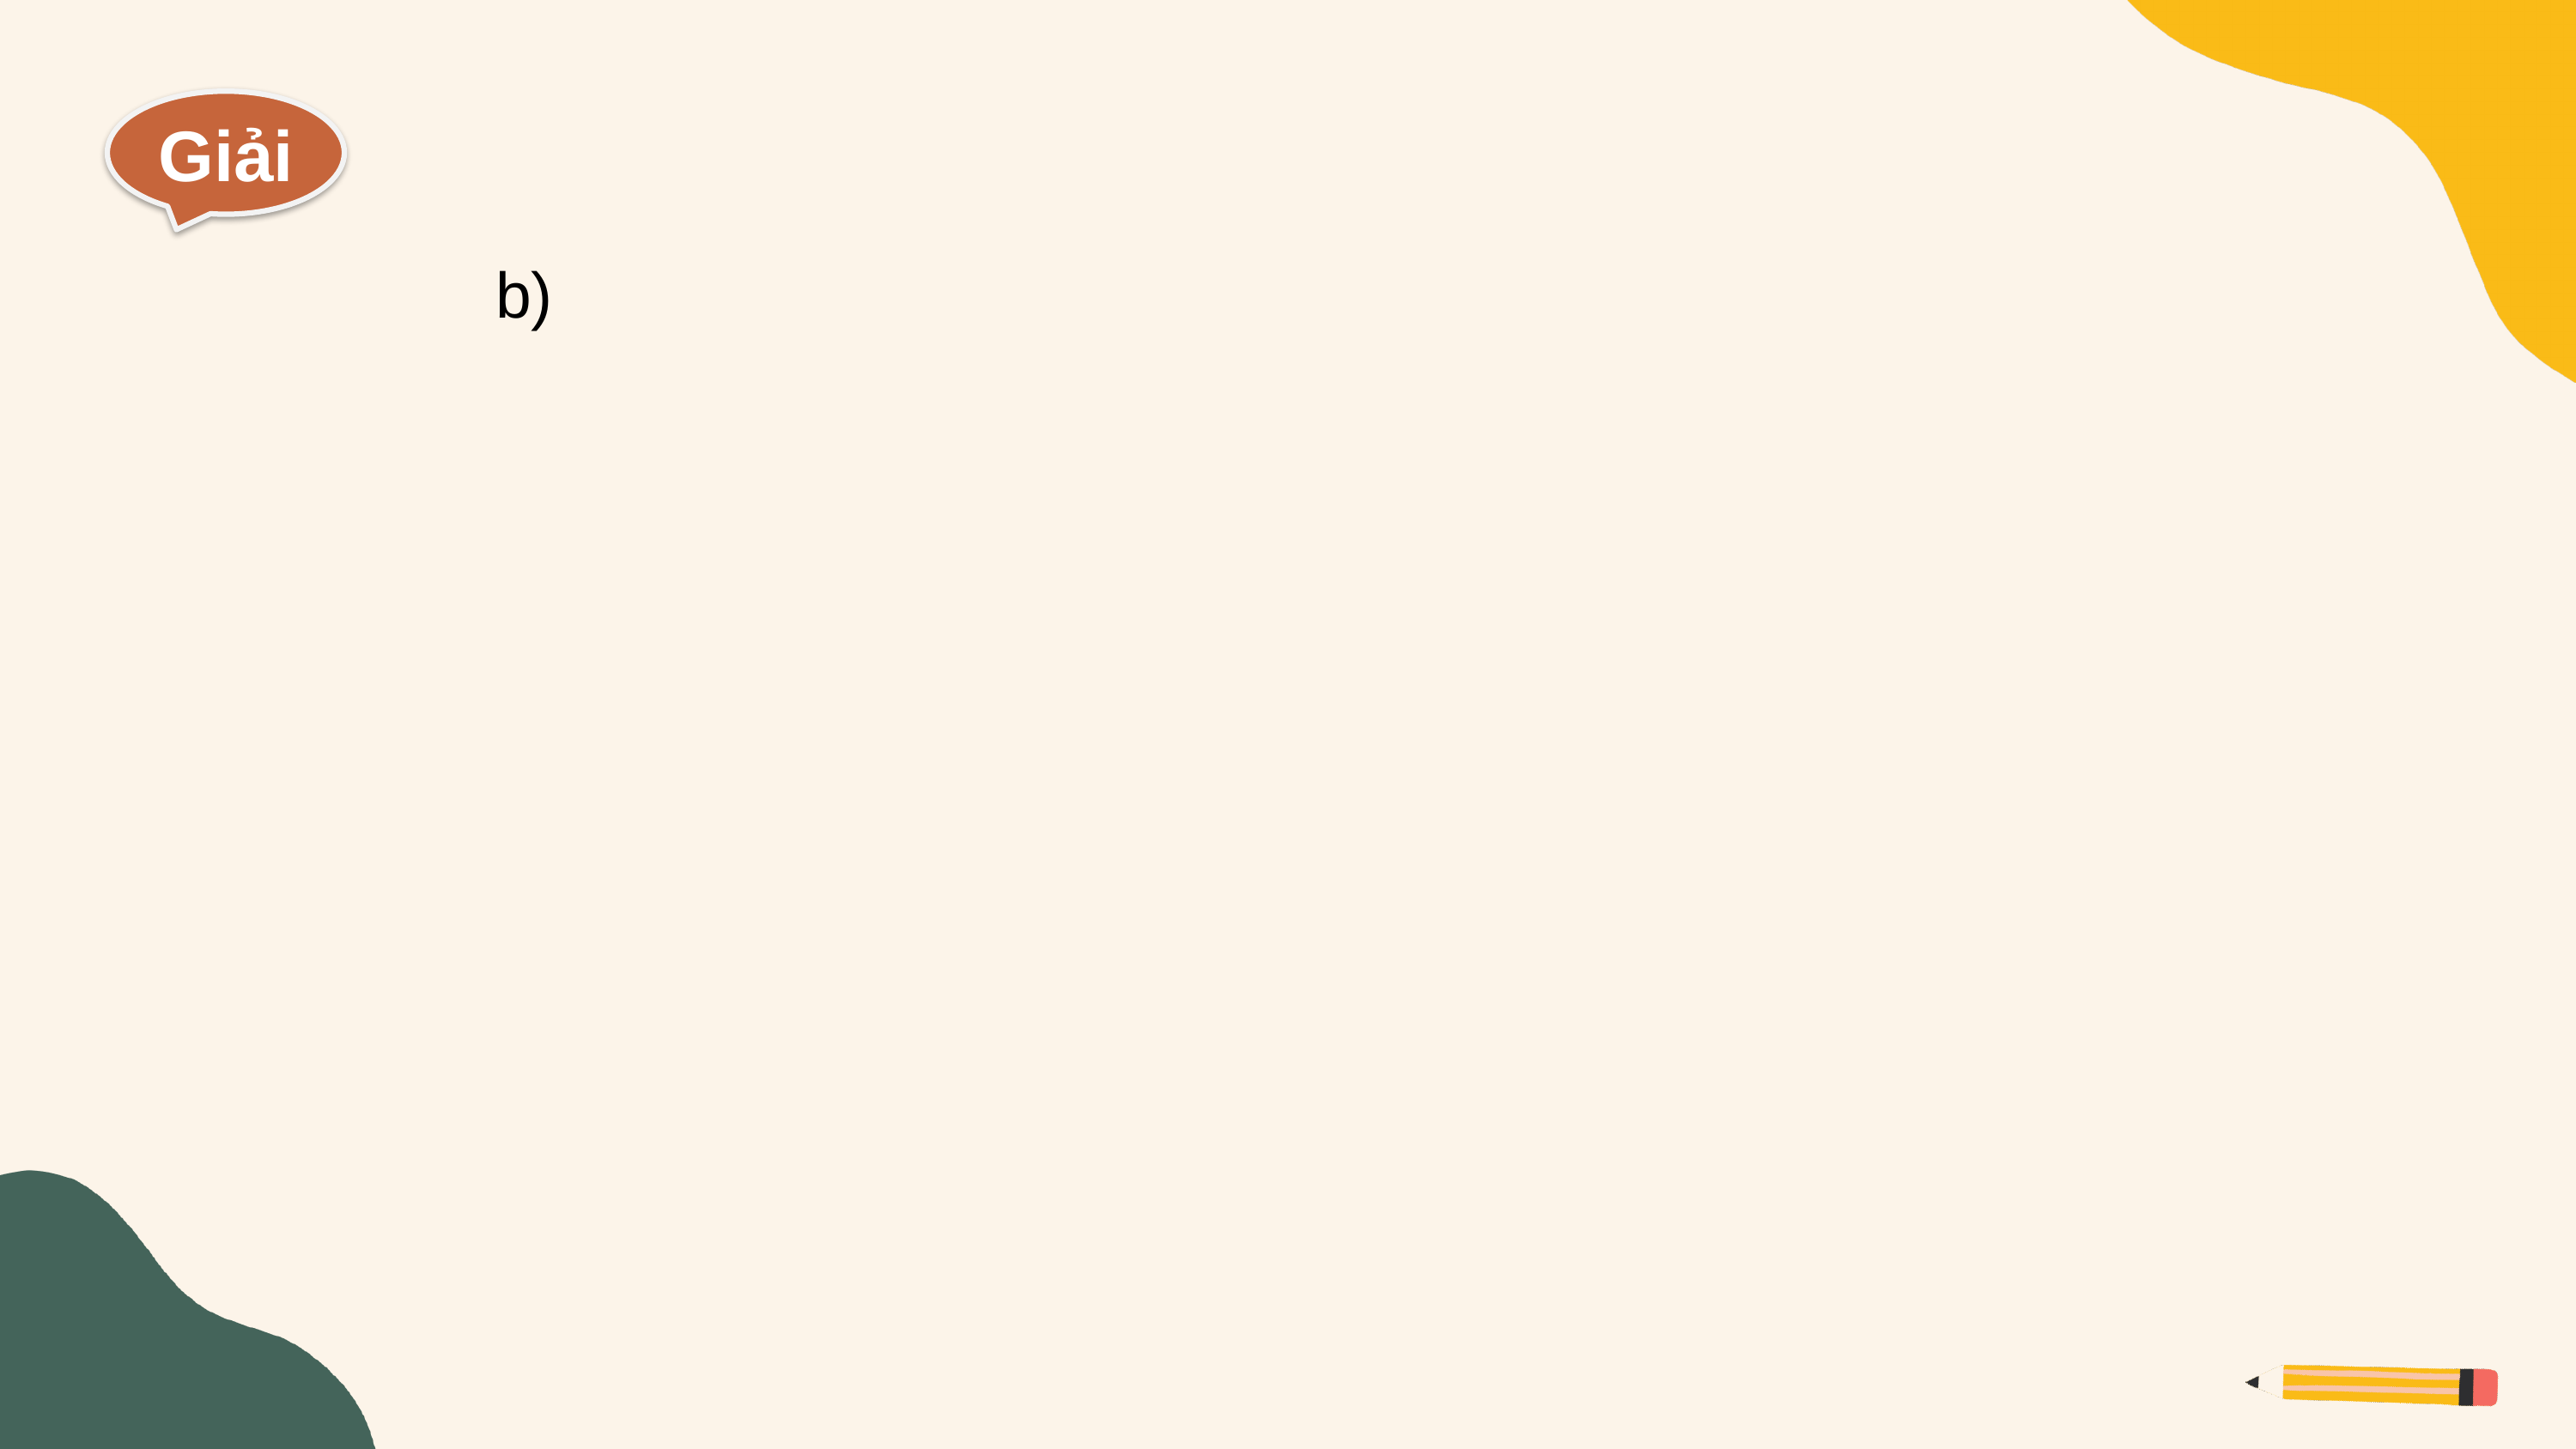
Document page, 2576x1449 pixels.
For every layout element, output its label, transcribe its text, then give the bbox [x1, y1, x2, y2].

picture [2128, 0, 2576, 416]
text_box Giải [106, 91, 345, 230]
picture [2245, 1252, 2512, 1449]
picture [0, 1170, 376, 1449]
